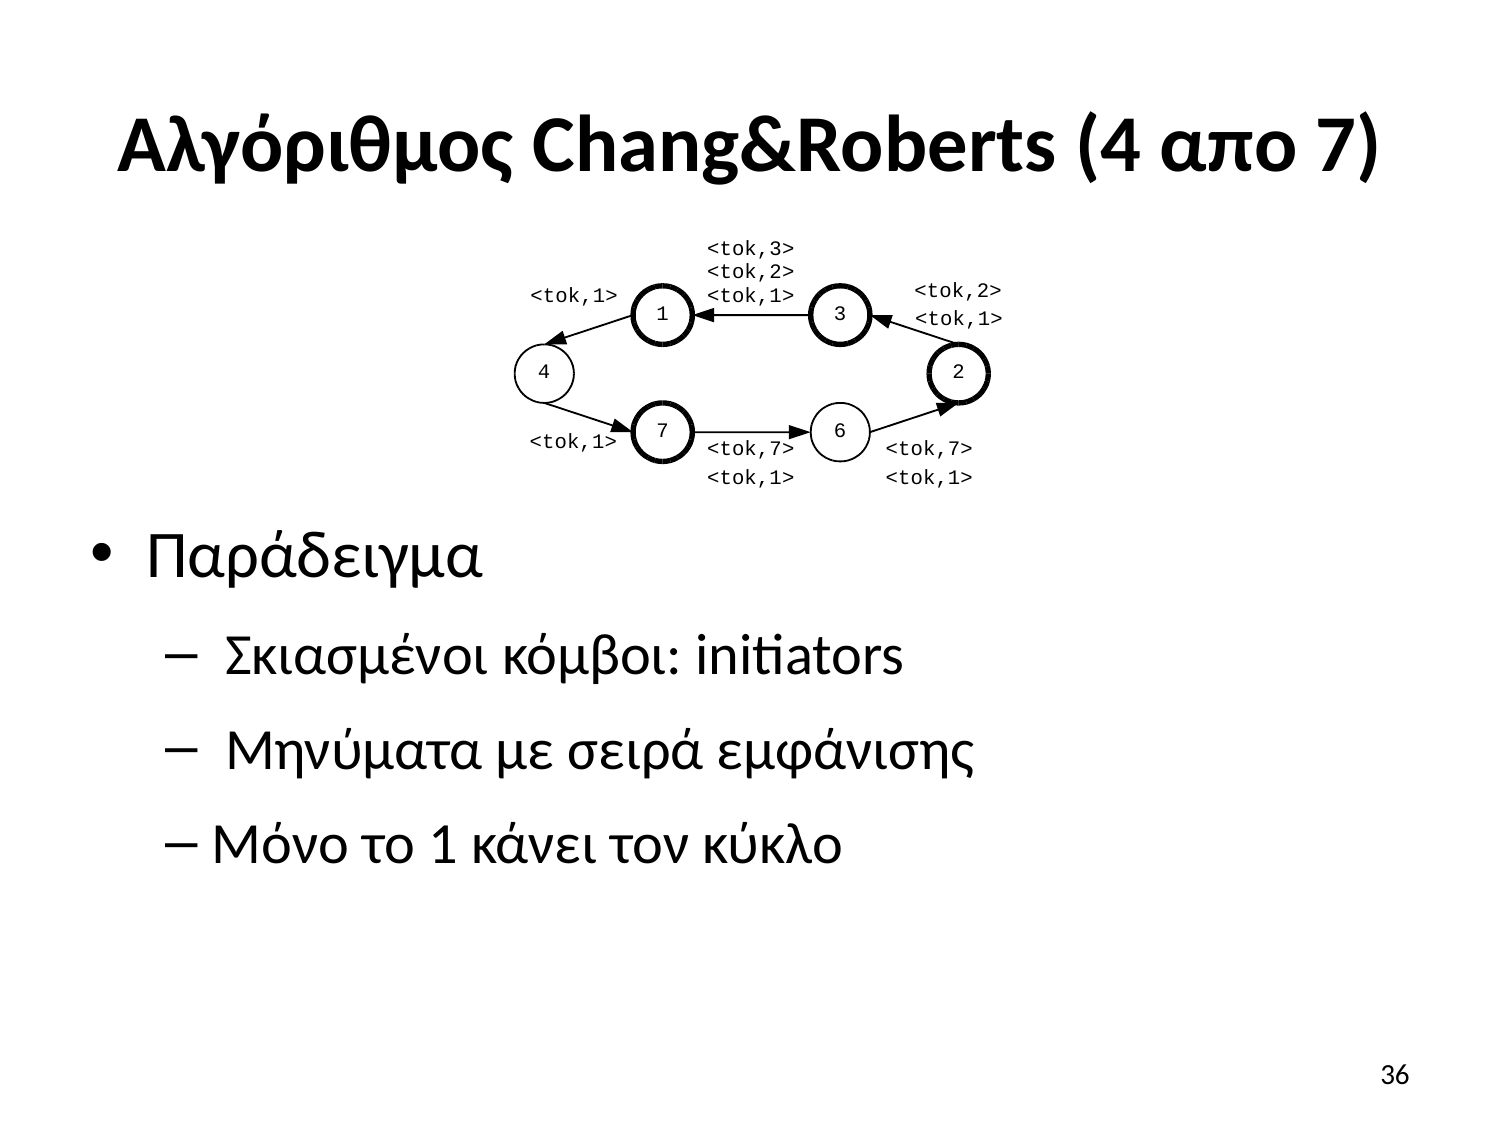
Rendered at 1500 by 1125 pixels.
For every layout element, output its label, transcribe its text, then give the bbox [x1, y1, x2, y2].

title Αλγόριθμος Chang&Roberts (4 απο 7) [75, 45, 1425, 233]
list Παράδειγμα Σκιασμένοι κόμβοι: initiators Μηνύματα με σειρά εμφάνισης Μόνο το 1 κάνει τον κύκλο [75, 503, 1425, 1005]
picture [513, 231, 1019, 502]
slide_number 36 [1074, 1042, 1425, 1103]
